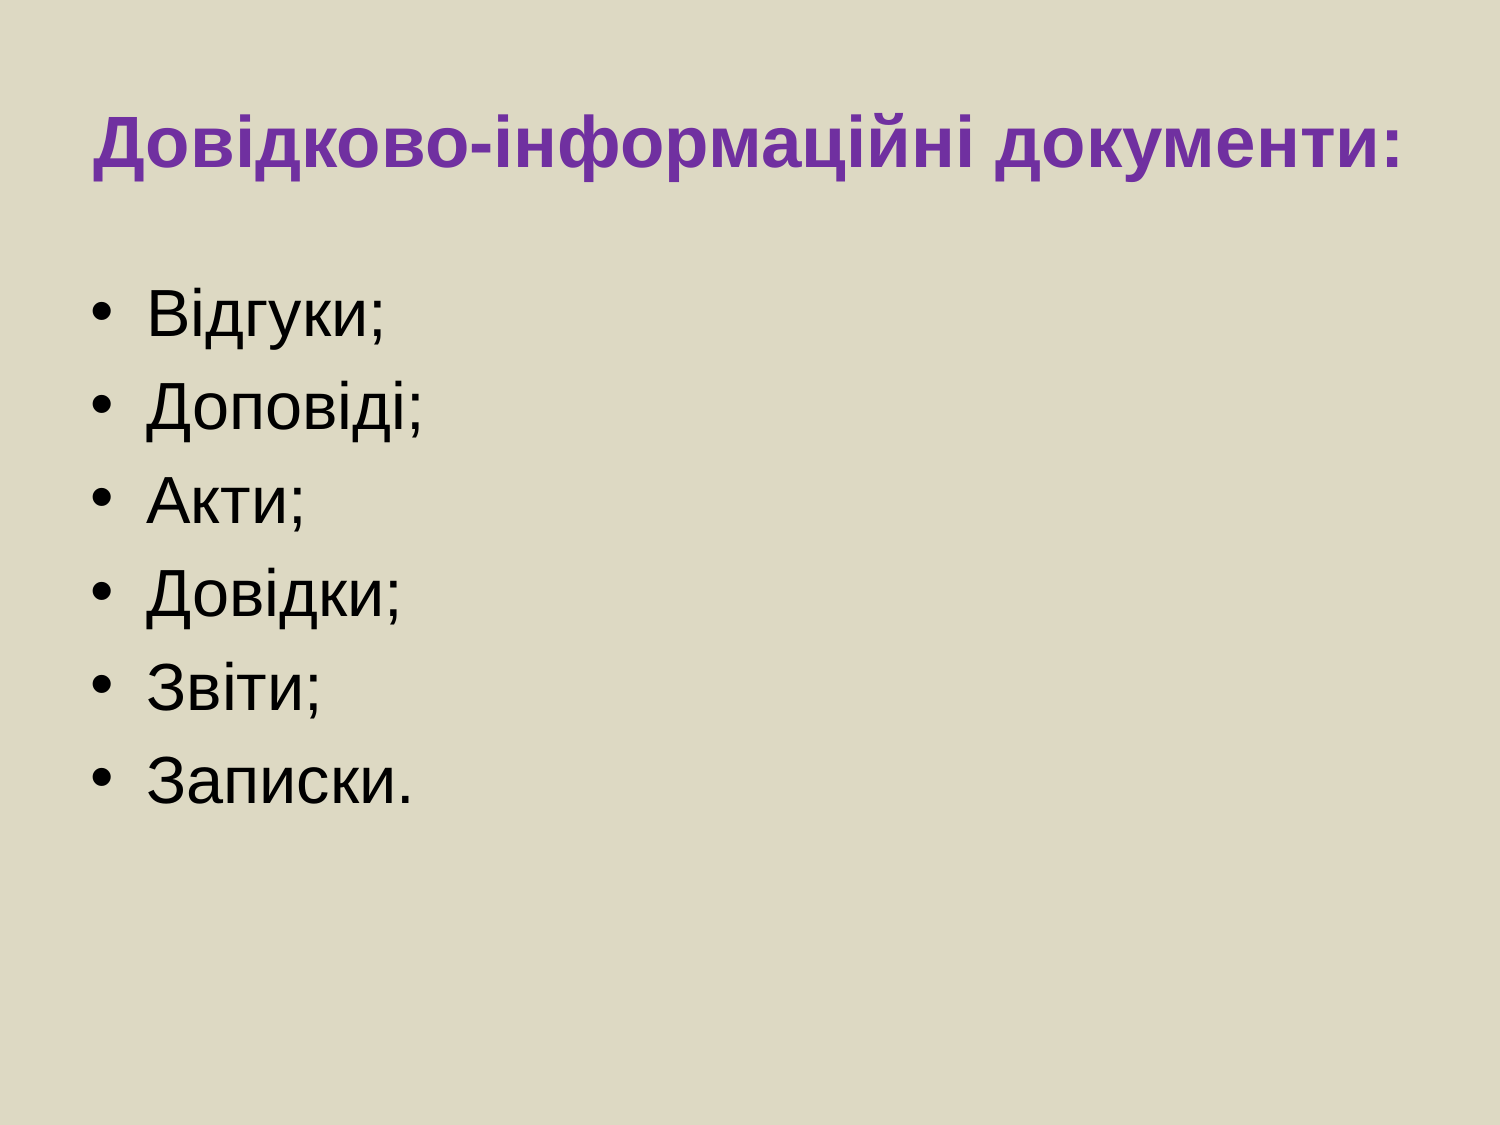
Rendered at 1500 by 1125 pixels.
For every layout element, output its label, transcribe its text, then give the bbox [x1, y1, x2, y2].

list Відгуки; Доповіді; Акти; Довідки; Звіти; Записки. [75, 262, 1425, 1005]
title Довідково-інформаційні документи: [75, 45, 1425, 233]
